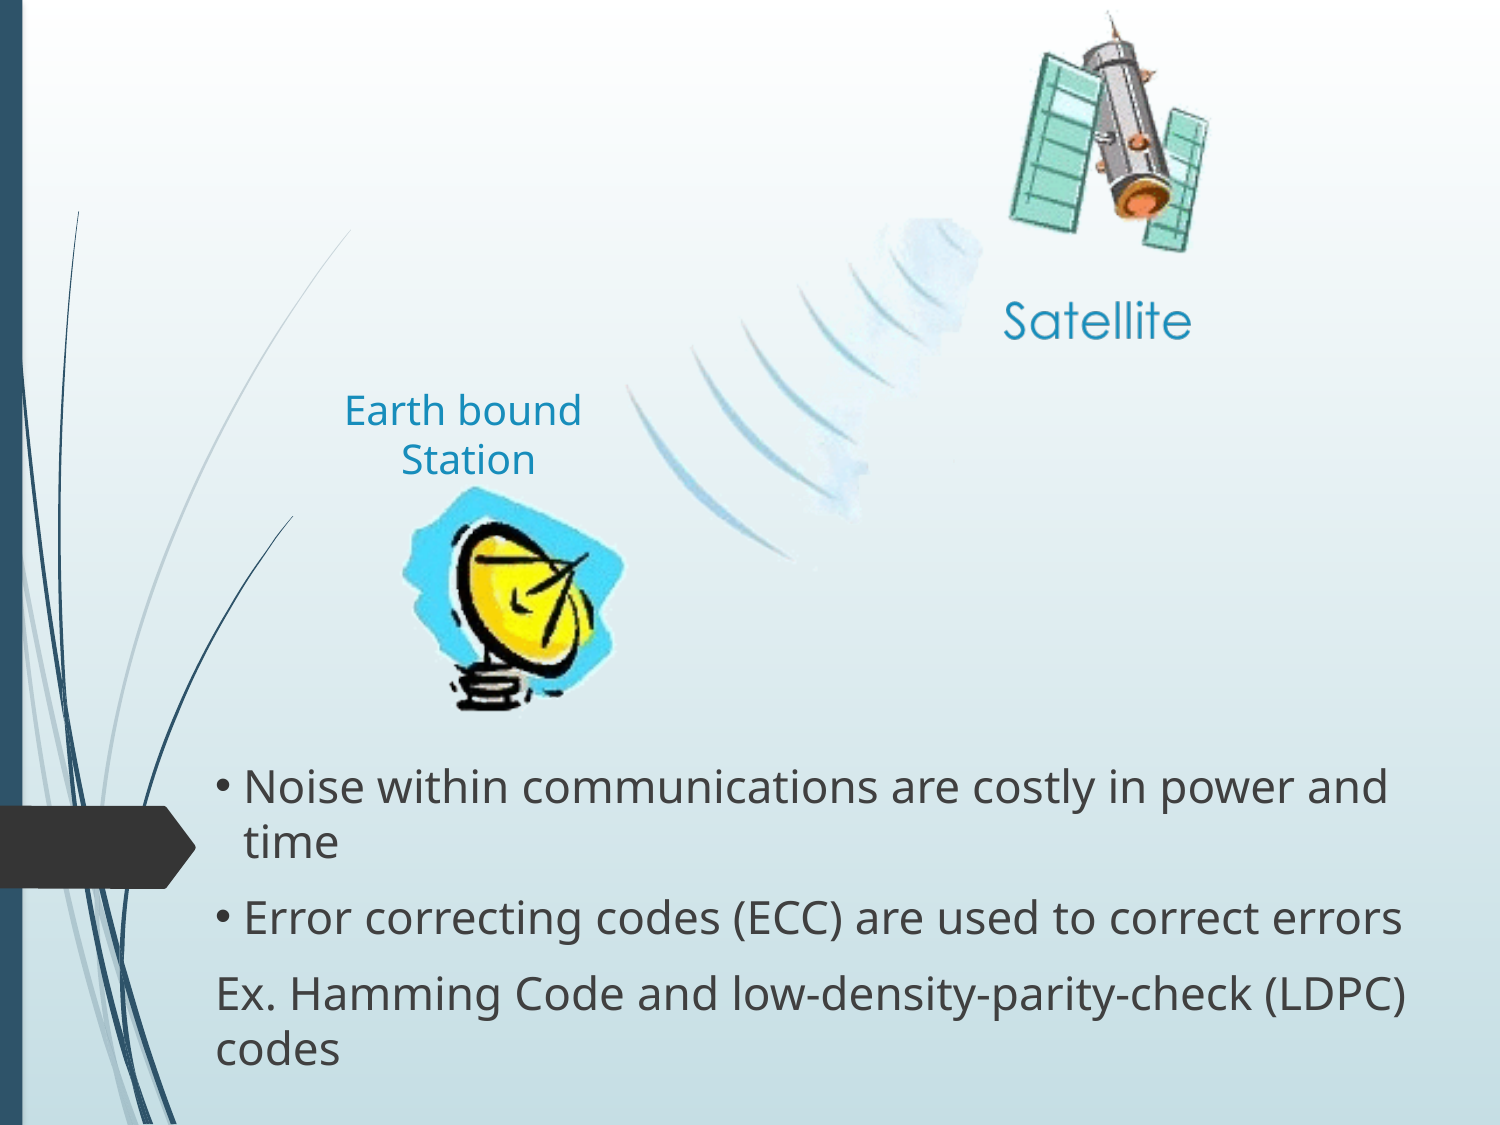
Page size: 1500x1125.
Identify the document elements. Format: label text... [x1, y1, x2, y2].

picture [374, 0, 1224, 747]
title Earth bound Station [312, 375, 369, 491]
list Noise within communications are costly in power and time Error correcting codes (ECC) are used to correct errors Ex. Hamming Code and low-density-parity-check (LDPC) codes [200, 750, 1475, 1025]
